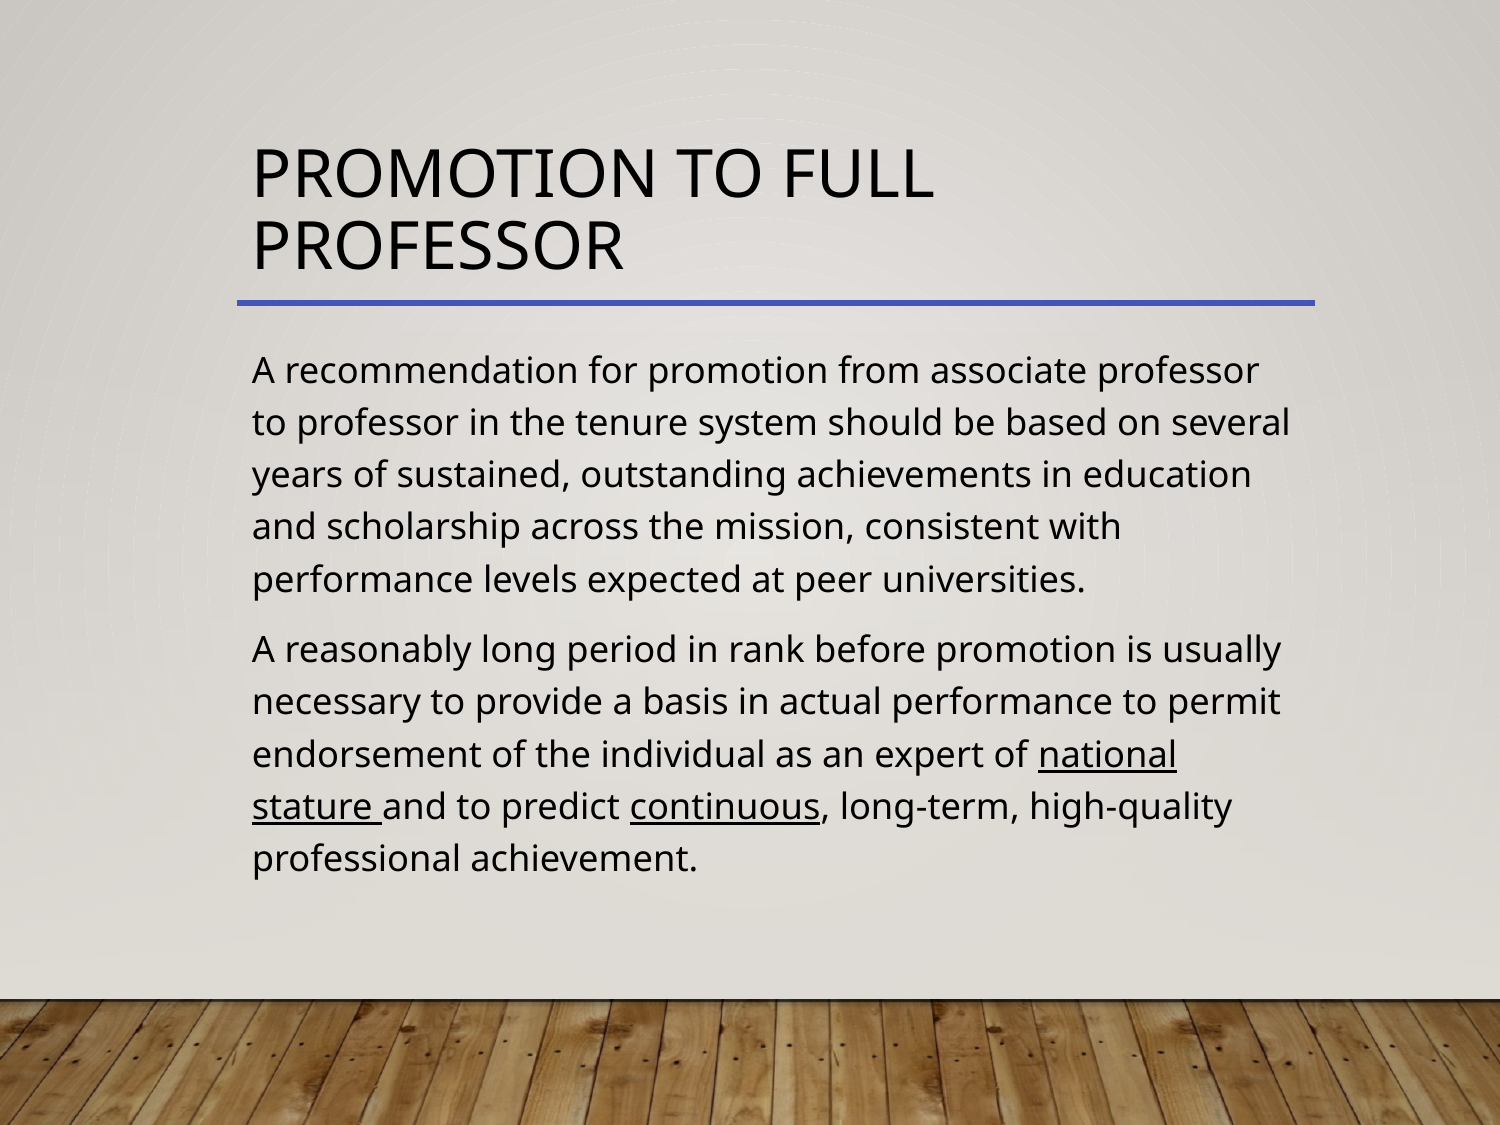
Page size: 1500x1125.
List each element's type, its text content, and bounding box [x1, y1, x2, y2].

list A recommendation for promotion from associate professor to professor in the tenure system should be based on several years of sustained, outstanding achievements in education and scholarship across the mission, consistent with performance levels expected at peer universities. A reasonably long period in rank before promotion is usually necessary to provide a basis in actual performance to permit endorsement of the individual as an expert of national stature and to predict continuous, long-term, high-quality professional achievement. [236, 330, 1315, 897]
picture [0, 999, 1500, 1125]
title Promotion to Full Professor [236, 131, 1315, 305]
